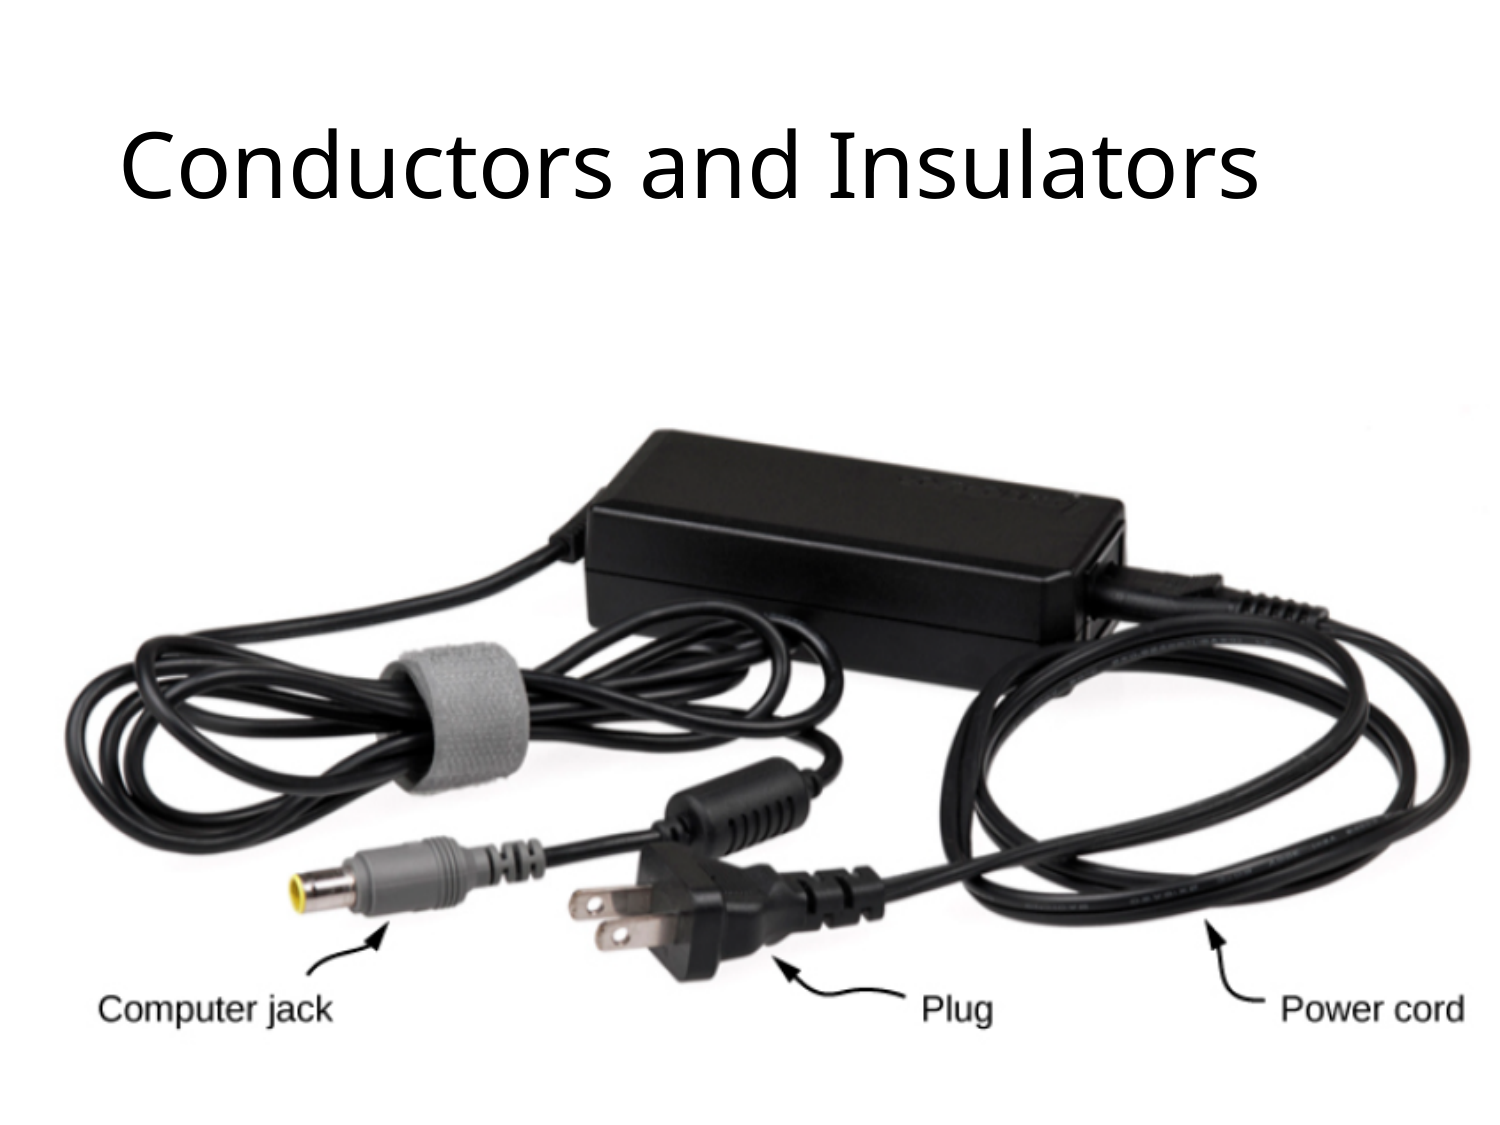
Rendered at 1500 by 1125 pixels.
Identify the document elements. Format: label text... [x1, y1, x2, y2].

picture [0, 380, 1500, 1050]
title Conductors and Insulators [103, 59, 1397, 278]
